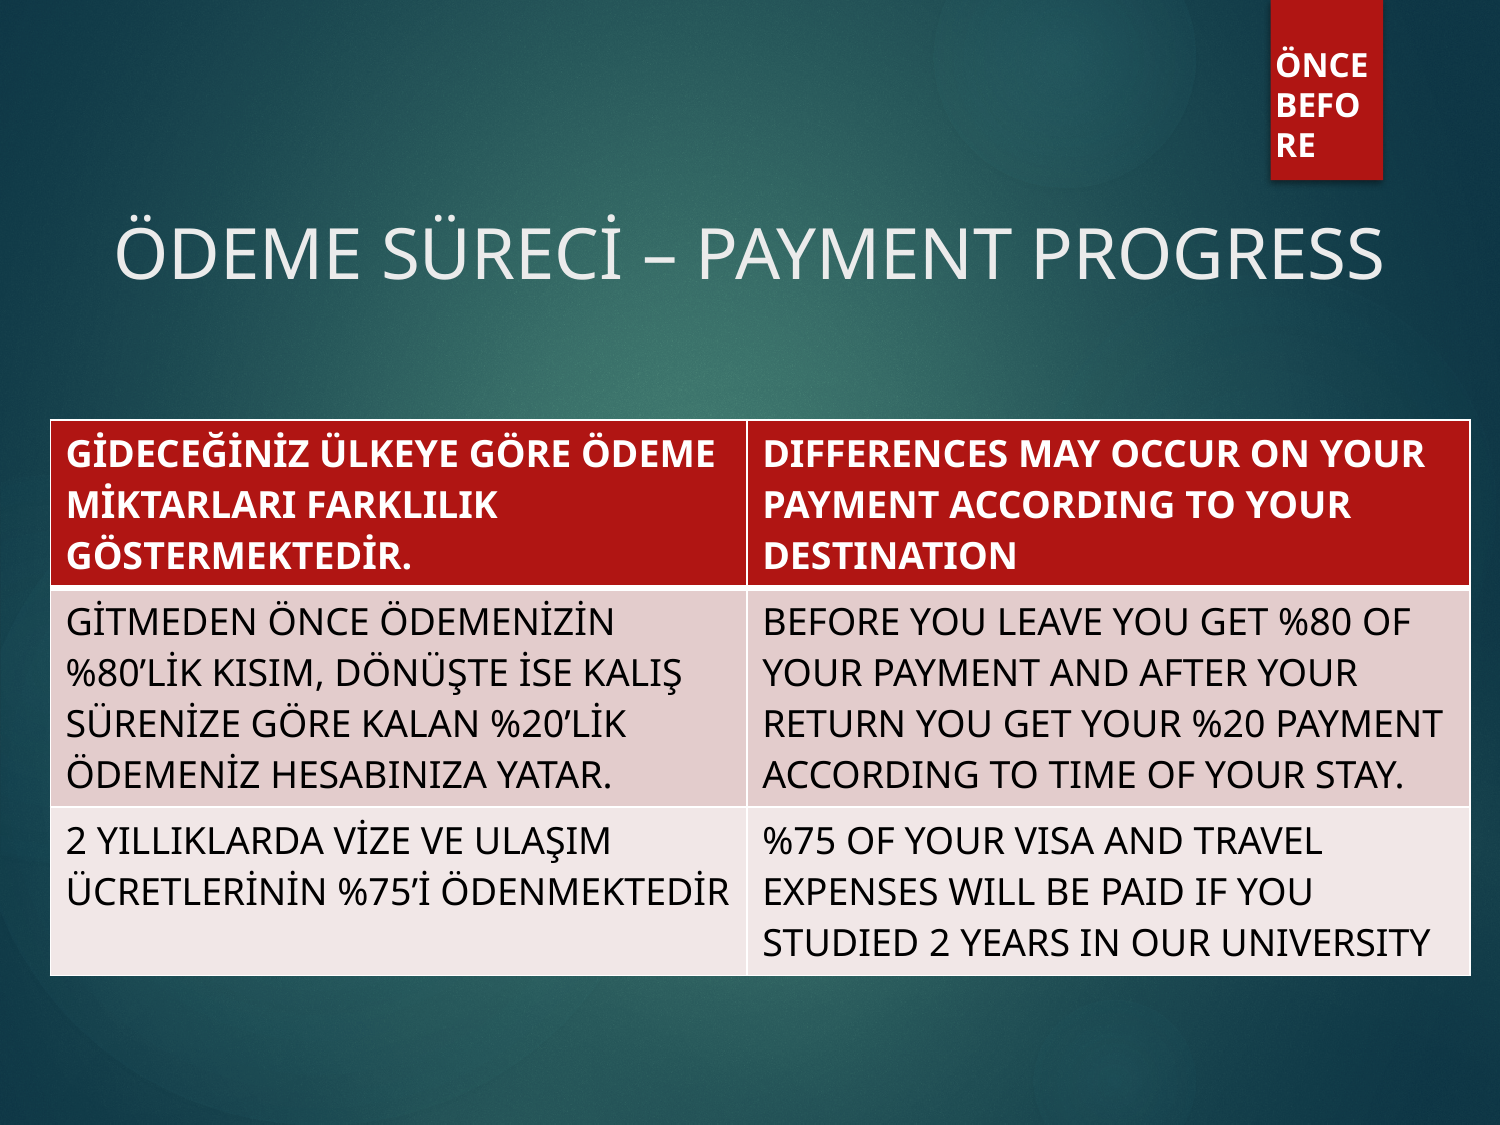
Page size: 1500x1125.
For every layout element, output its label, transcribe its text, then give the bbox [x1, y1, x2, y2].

list [135, 336, 1237, 1025]
table_cell %75 OF YOUR VISA AND TRAVEL EXPENSES WILL BE PAID IF YOU STUDIED 2 YEARS IN OUR UNIVERSITY [1237, 808, 1469, 975]
table_header DIFFERENCES MAY OCCUR ON YOUR PAYMENT ACCORDING TO YOUR DESTINATION [1237, 421, 1469, 585]
table_header GİDECEĞİNİZ ÜLKEYE GÖRE ÖDEME MİKTARLARI FARKLILIK GÖSTERMEKTEDİR. [51, 421, 135, 585]
table_cell BEFORE YOU LEAVE YOU GET %80 OF YOUR PAYMENT AND AFTER YOUR RETURN YOU GET YOUR %20 PAYMENT ACCORDING TO TIME OF YOUR STAY. [1237, 591, 1469, 806]
title ÖDEME SÜRECİ – PAYMENT PROGRESS [68, 201, 1432, 389]
table_cell GİTMEDEN ÖNCE ÖDEMENİZİN %80’LİK KISIM, DÖNÜŞTE İSE KALIŞ SÜRENİZE GÖRE KALAN %20’LİK ÖDEMENİZ HESABINIZA YATAR. [51, 591, 135, 806]
table_cell 2 YILLIKLARDA VİZE VE ULAŞIM ÜCRETLERİNİN %75’İ ÖDENMEKTEDİR [51, 808, 135, 975]
text_box ÖNCE BEFORE [1260, 36, 1388, 171]
